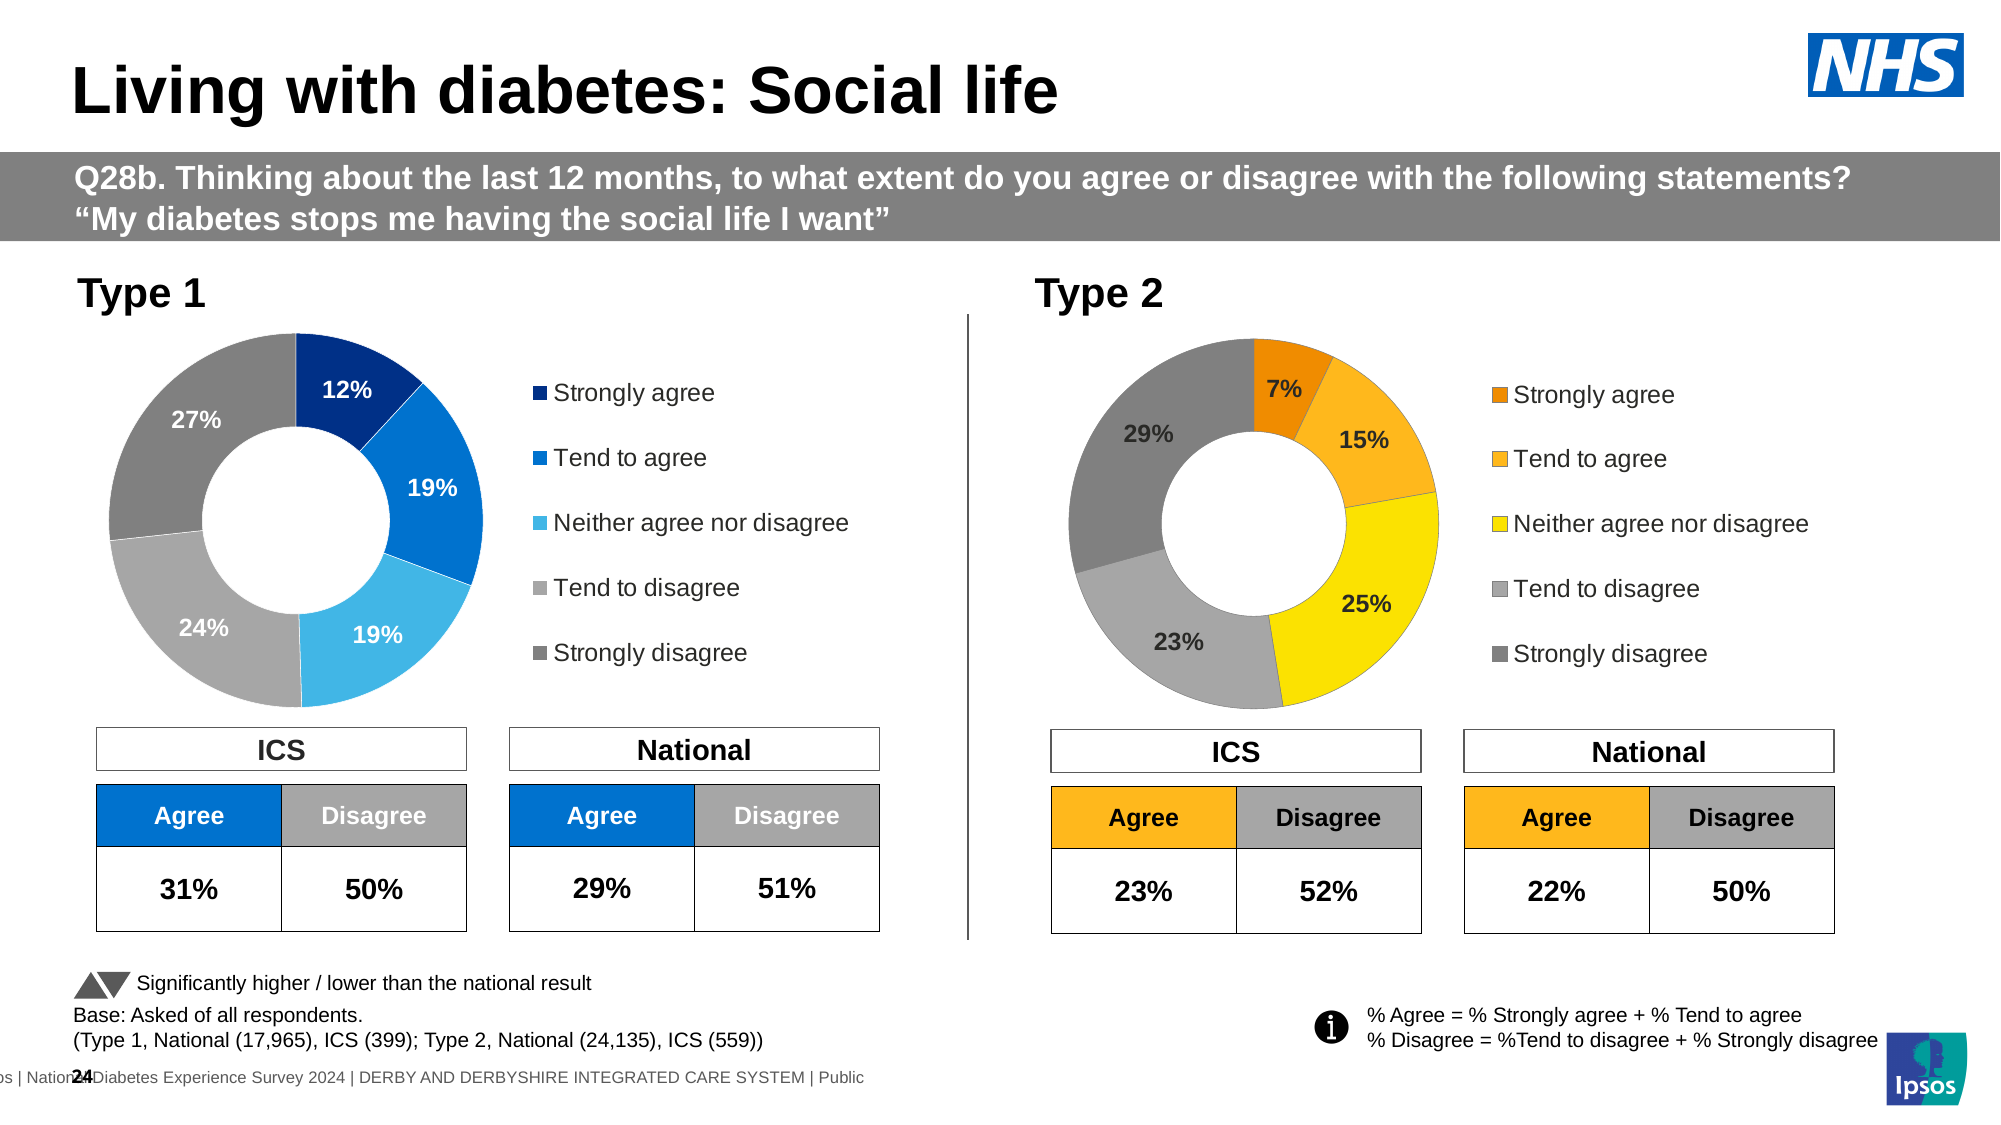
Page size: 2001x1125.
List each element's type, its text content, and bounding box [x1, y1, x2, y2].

table_cell 52% [1237, 849, 1421, 933]
text_box National [509, 727, 880, 771]
table_header Significantly higher / lower than the national result [122, 964, 648, 1001]
title Living with diabetes: Social life [71, 32, 1809, 124]
text_box [94, 970, 122, 1001]
table_header Disagree [695, 785, 879, 846]
text_box ICS [1051, 729, 1422, 773]
table_cell 31% [97, 847, 281, 931]
text_box Type 1 [0, 265, 319, 316]
slide_number 24 [71, 1030, 122, 1090]
picture [1310, 1006, 1353, 1048]
picture [1886, 1032, 1968, 1106]
table_cell 29% [510, 847, 694, 931]
table_header Agree [1052, 787, 1236, 848]
text_box % Agree = % Strongly agree + % Tend to agree % Disagree = %Tend to disagree + % Strongly disagree [1352, 994, 1924, 1059]
text_box Base: Asked of all respondents. (Type 1, National (17,965), ICS (399); Type 2, National (24,135), ICS (559)) [73, 1001, 1886, 1052]
table_header Disagree [1237, 787, 1421, 848]
table_cell 23% [1052, 849, 1236, 933]
table_cell 51% [695, 847, 879, 931]
table_cell 50% [282, 847, 466, 931]
text_box Q28b. Thinking about the last 12 months, to what extent do you agree or disagree with the following statements? “My diabetes stops me having the social life I want” [0, 152, 2000, 242]
text_box [71, 970, 110, 1000]
chart [96, 328, 885, 713]
text_box Type 2 [922, 265, 1276, 316]
table_header Disagree [1650, 787, 1834, 848]
table_cell 22% [1465, 849, 1649, 933]
table_header Agree [510, 785, 694, 846]
picture [1807, 33, 1964, 97]
table_header Disagree [282, 785, 466, 846]
text_box National [1464, 729, 1835, 773]
table_header Agree [97, 785, 281, 846]
table_header Agree [1465, 787, 1649, 848]
table_cell 50% [1650, 849, 1834, 933]
chart [1056, 329, 1845, 714]
text_box ICS [96, 727, 467, 771]
